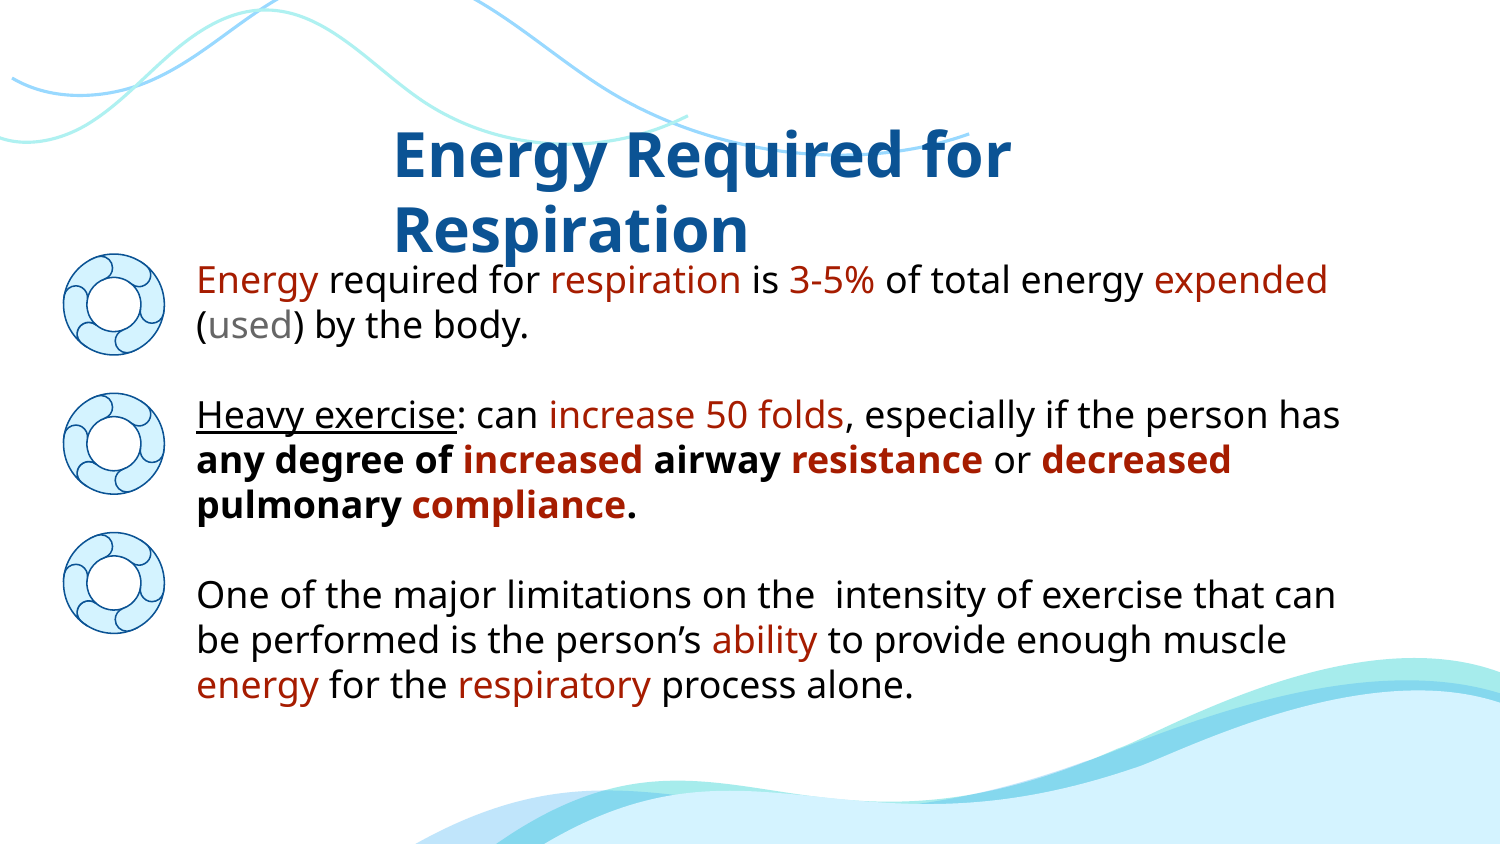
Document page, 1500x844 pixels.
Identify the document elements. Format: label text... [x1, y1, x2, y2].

text_box Energy required for respiration is 3-5% of total energy expended (used) by the body. Heavy exercise: can increase 50 folds, especially if the person has any degree of increased airway resistance or decreased pulmonary compliance. One of the major limitations on the intensity of exercise that can be performed is the person’s ability to provide enough muscle energy for the respiratory process alone. [181, 240, 1385, 721]
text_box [63, 253, 165, 356]
title Energy Required for Respiration [377, 99, 1189, 177]
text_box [63, 393, 165, 495]
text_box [63, 532, 165, 634]
